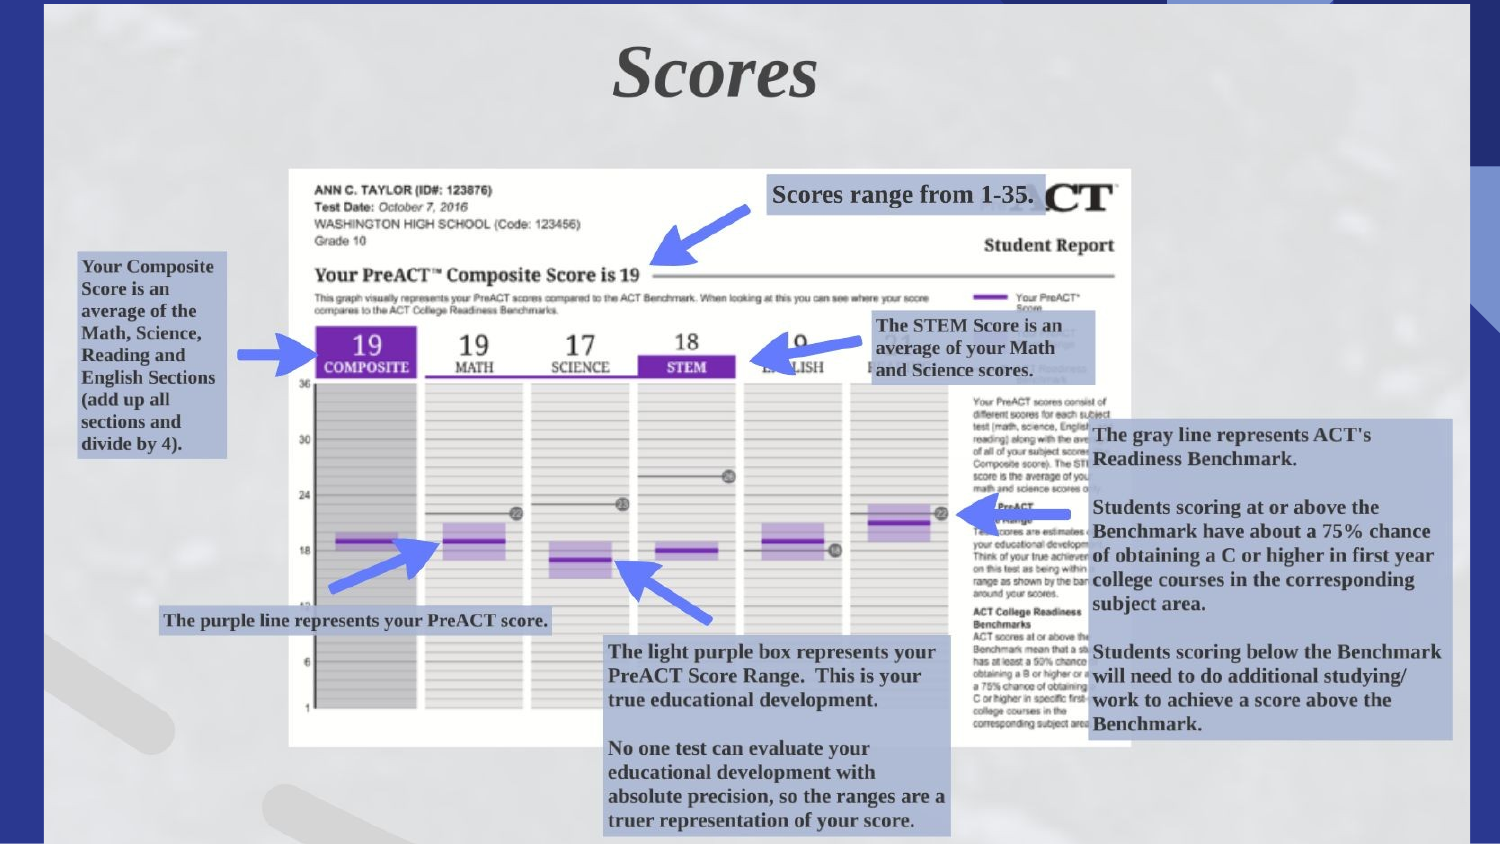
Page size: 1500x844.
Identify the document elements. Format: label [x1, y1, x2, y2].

text_box [43, 4, 1471, 844]
